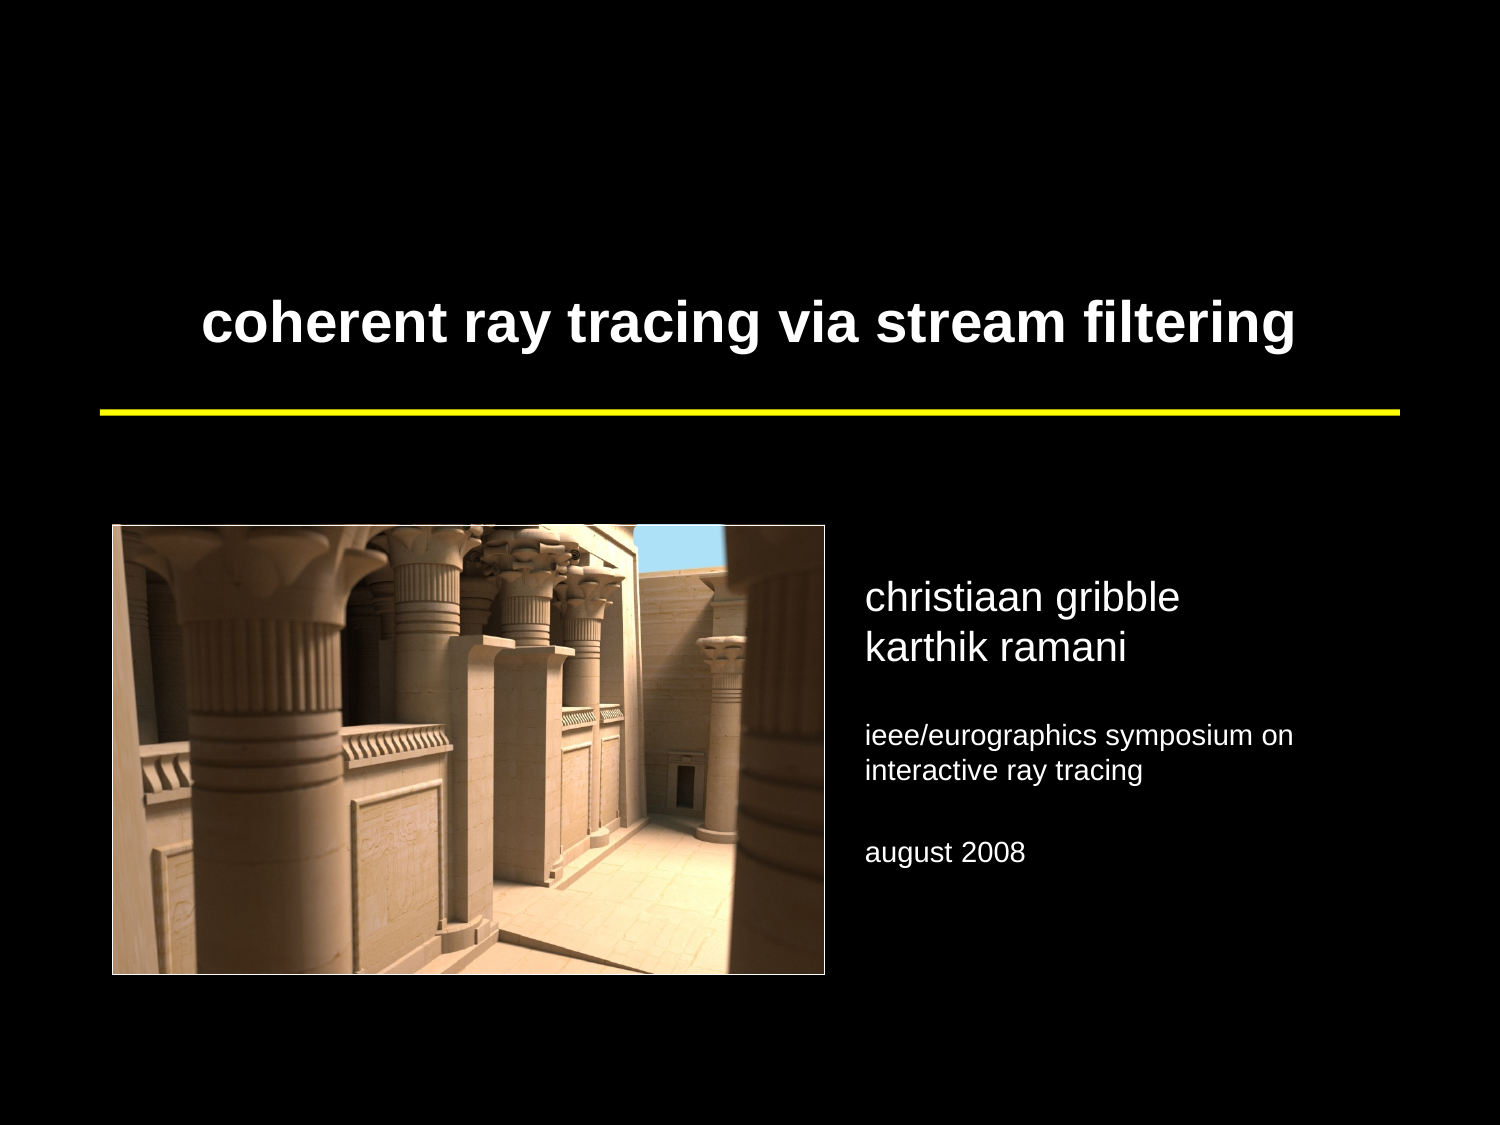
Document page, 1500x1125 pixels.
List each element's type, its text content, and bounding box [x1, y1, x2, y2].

subtitle christiaan gribble karthik ramani ieee/eurographics symposium on interactive ray tracing august 2008 [849, 562, 1401, 926]
picture [112, 524, 826, 976]
title coherent ray tracing via stream filtering [0, 224, 1500, 413]
